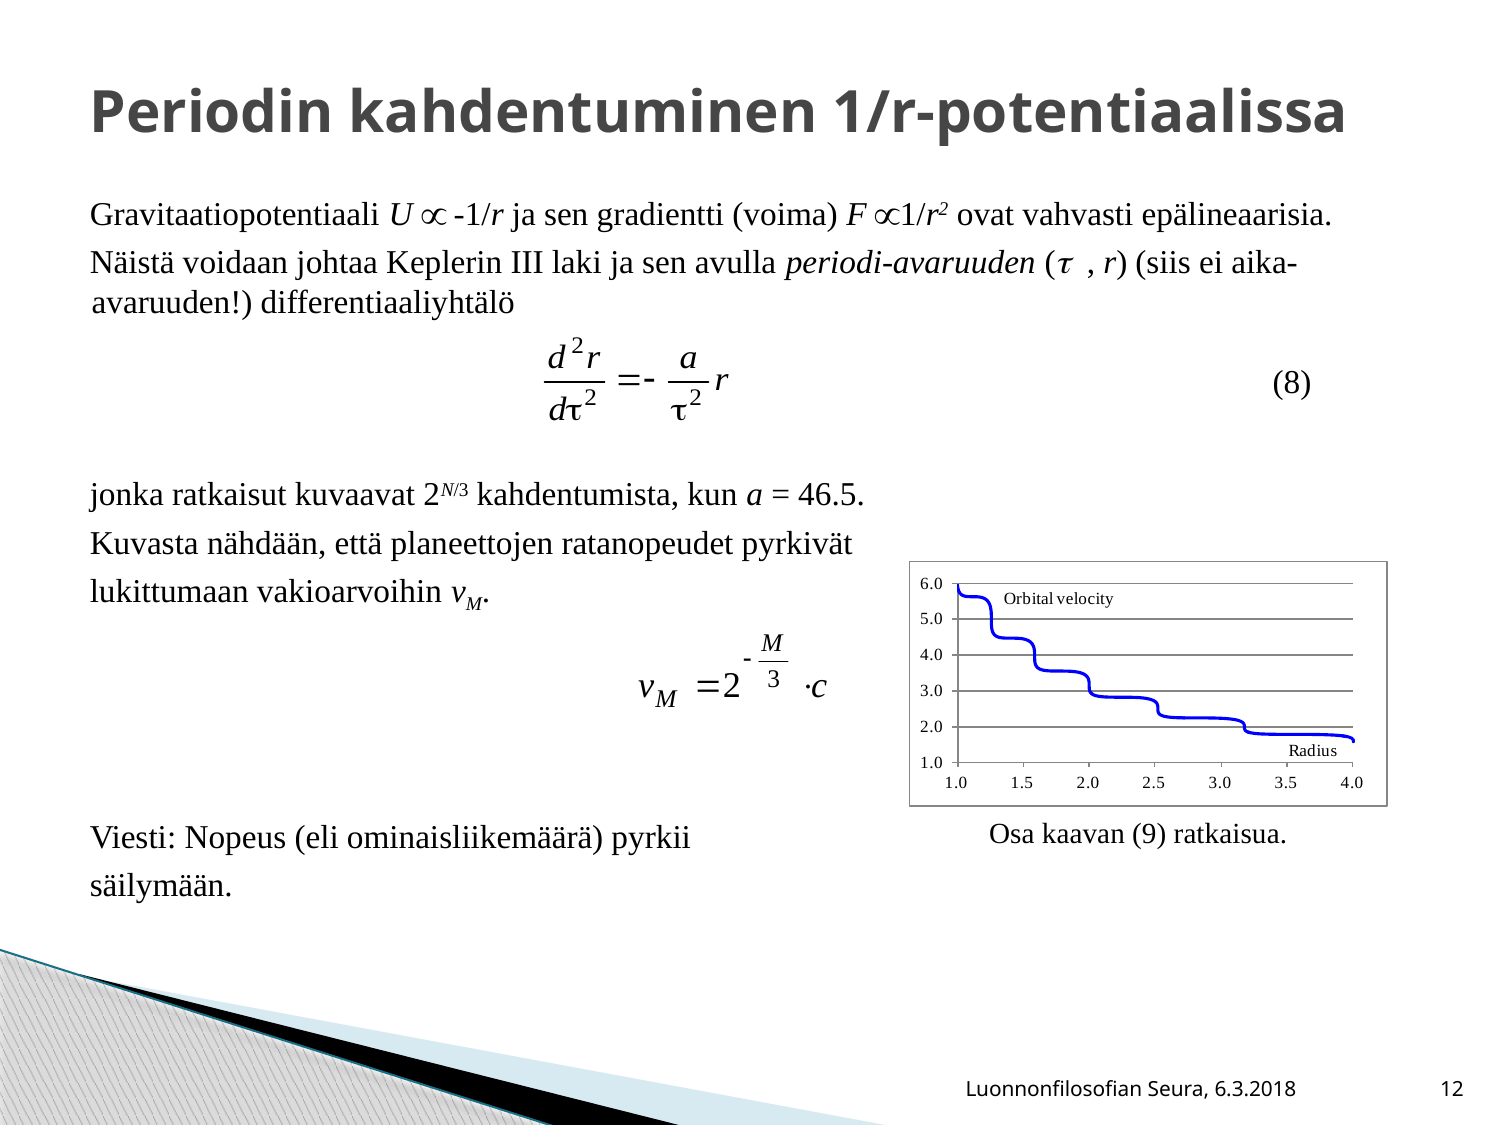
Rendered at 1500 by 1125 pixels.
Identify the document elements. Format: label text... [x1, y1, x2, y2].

picture [413, 199, 458, 236]
list Gravitaatiopotentiaali U -1/r ja sen gradientti (voima) F 1/r2 ovat vahvasti epälineaarisia. Näistä voidaan johtaa Keplerin III laki ja sen avulla periodi-avaruuden (t , r) (siis ei aika-avaruuden!) differentiaaliyhtälö jonka ratkaisut kuvaavat 2N/3 kahdentumista, kun a = 46.5. Kuvasta nähdään, että planeettojen ratanopeudet pyrkivät lukittumaan vakioarvoihin vM. Viesti: Nopeus (eli ominaisliikemäärä) pyrkii säilymään. [75, 184, 1425, 966]
picture [906, 558, 1389, 808]
picture [866, 199, 911, 236]
text_box (8) [1257, 353, 1353, 408]
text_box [631, 621, 836, 717]
footer Luonnonfilosofian Seura, 6.3.2018 [950, 1051, 1412, 1112]
slide_number 12 [1418, 1051, 1479, 1112]
title Periodin kahdentuminen 1/r-potentiaalissa [75, 45, 1425, 173]
text_box Osa kaavan (9) ratkaisua. [974, 820, 1306, 857]
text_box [537, 326, 739, 428]
